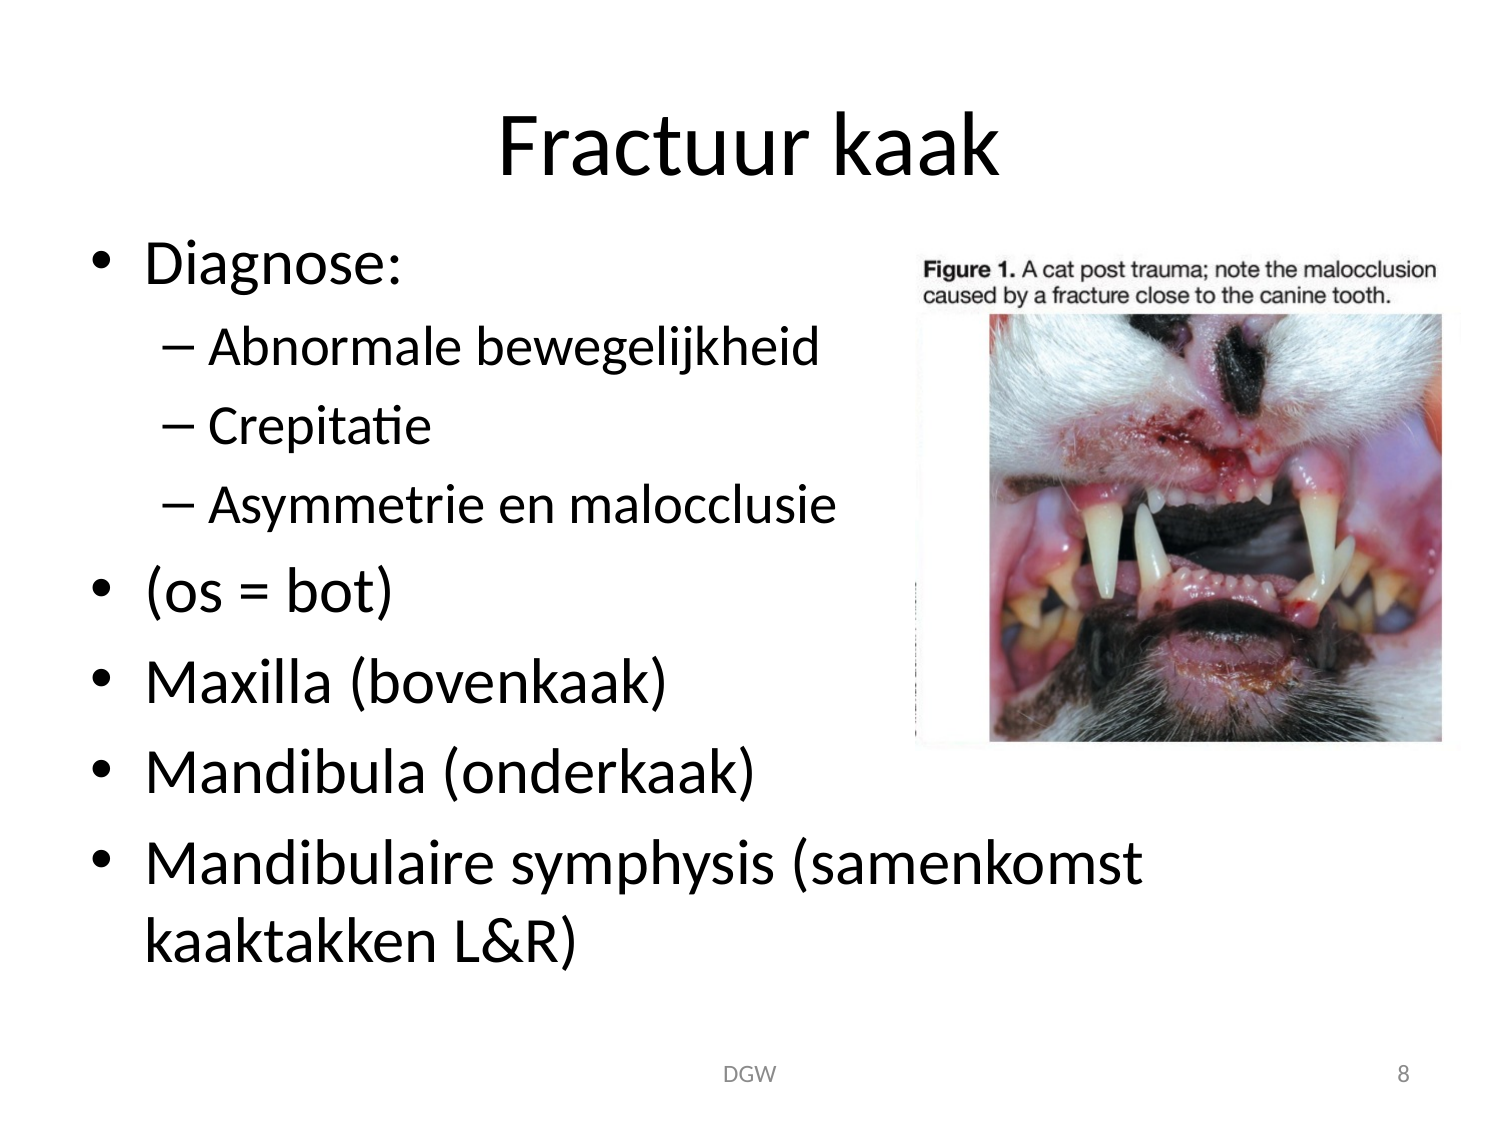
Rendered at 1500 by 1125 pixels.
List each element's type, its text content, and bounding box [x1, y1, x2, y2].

title Fractuur kaak [75, 45, 1425, 212]
list Diagnose: Abnormale bewegelijkheid Crepitatie Asymmetrie en malocclusie (os = bot) Maxilla (bovenkaak) Mandibula (onderkaak) Mandibulaire symphysis (samenkomst kaaktakken L&R) [75, 212, 1425, 1043]
footer DGW [512, 1042, 988, 1103]
picture [914, 232, 1462, 752]
slide_number 8 [1074, 1042, 1425, 1103]
